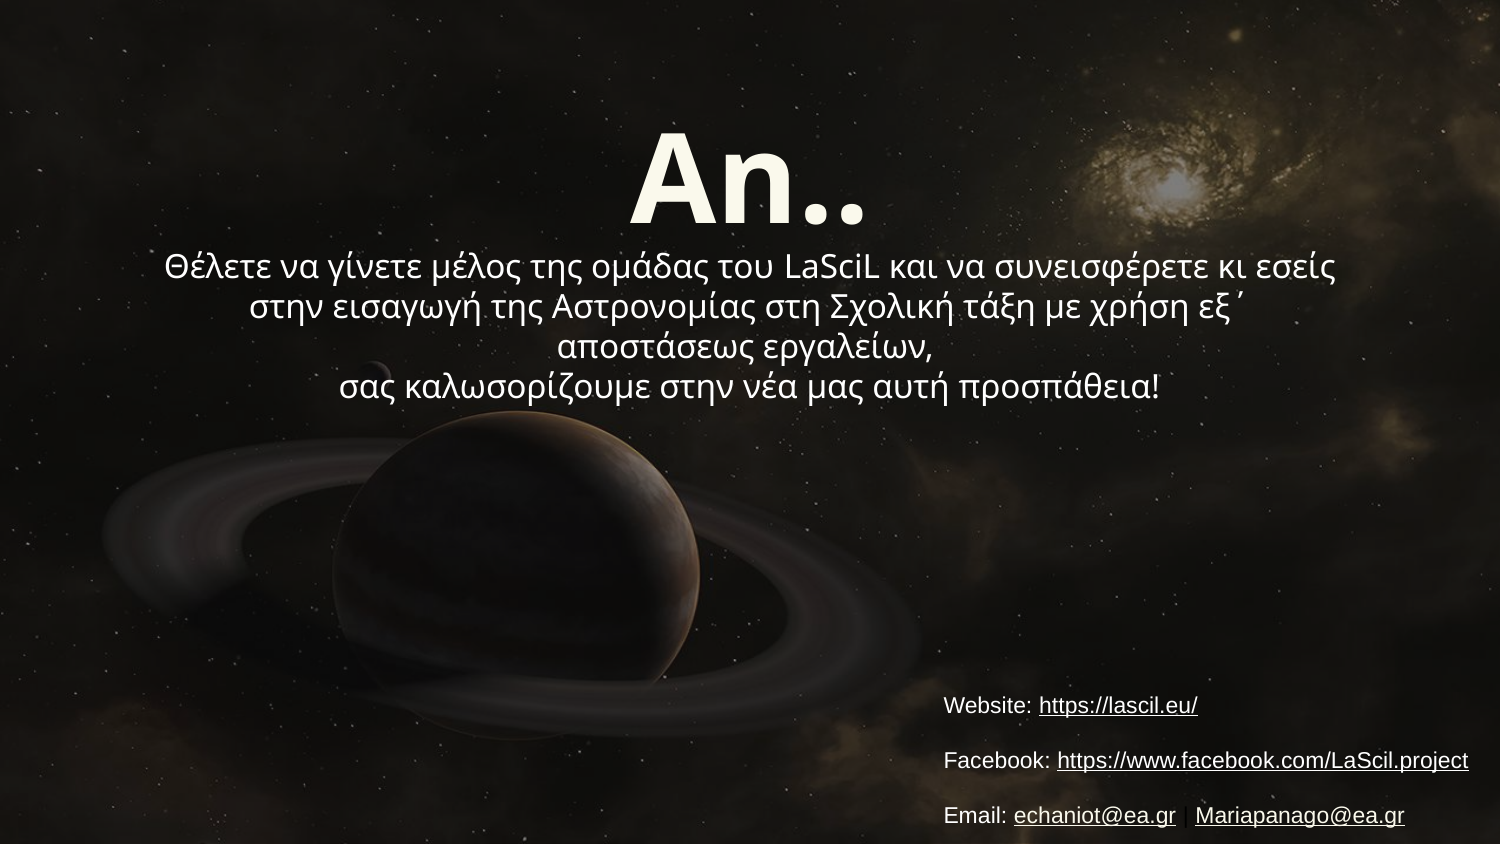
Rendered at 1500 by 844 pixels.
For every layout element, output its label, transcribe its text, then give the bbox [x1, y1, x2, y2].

text_box Website: https://lascil.eu/ Facebook: https://www.facebook.com/LaScil.project Email: echaniot@ea.gr | Mariapanago@ea.gr [928, 683, 1500, 836]
picture [0, 0, 1500, 844]
subtitle Θέλετε να γίνετε μέλος της ομάδας του LaSciL και να συνεισφέρετε κι εσείς στην εισαγωγή της Αστρονομίας στη Σχολική τάξη με χρήση εξ΄ αποστάσεως εργαλείων, σας καλωσορίζουμε στην νέα μας αυτή προσπάθεια! [137, 230, 1363, 422]
title An.. [206, 83, 1294, 230]
